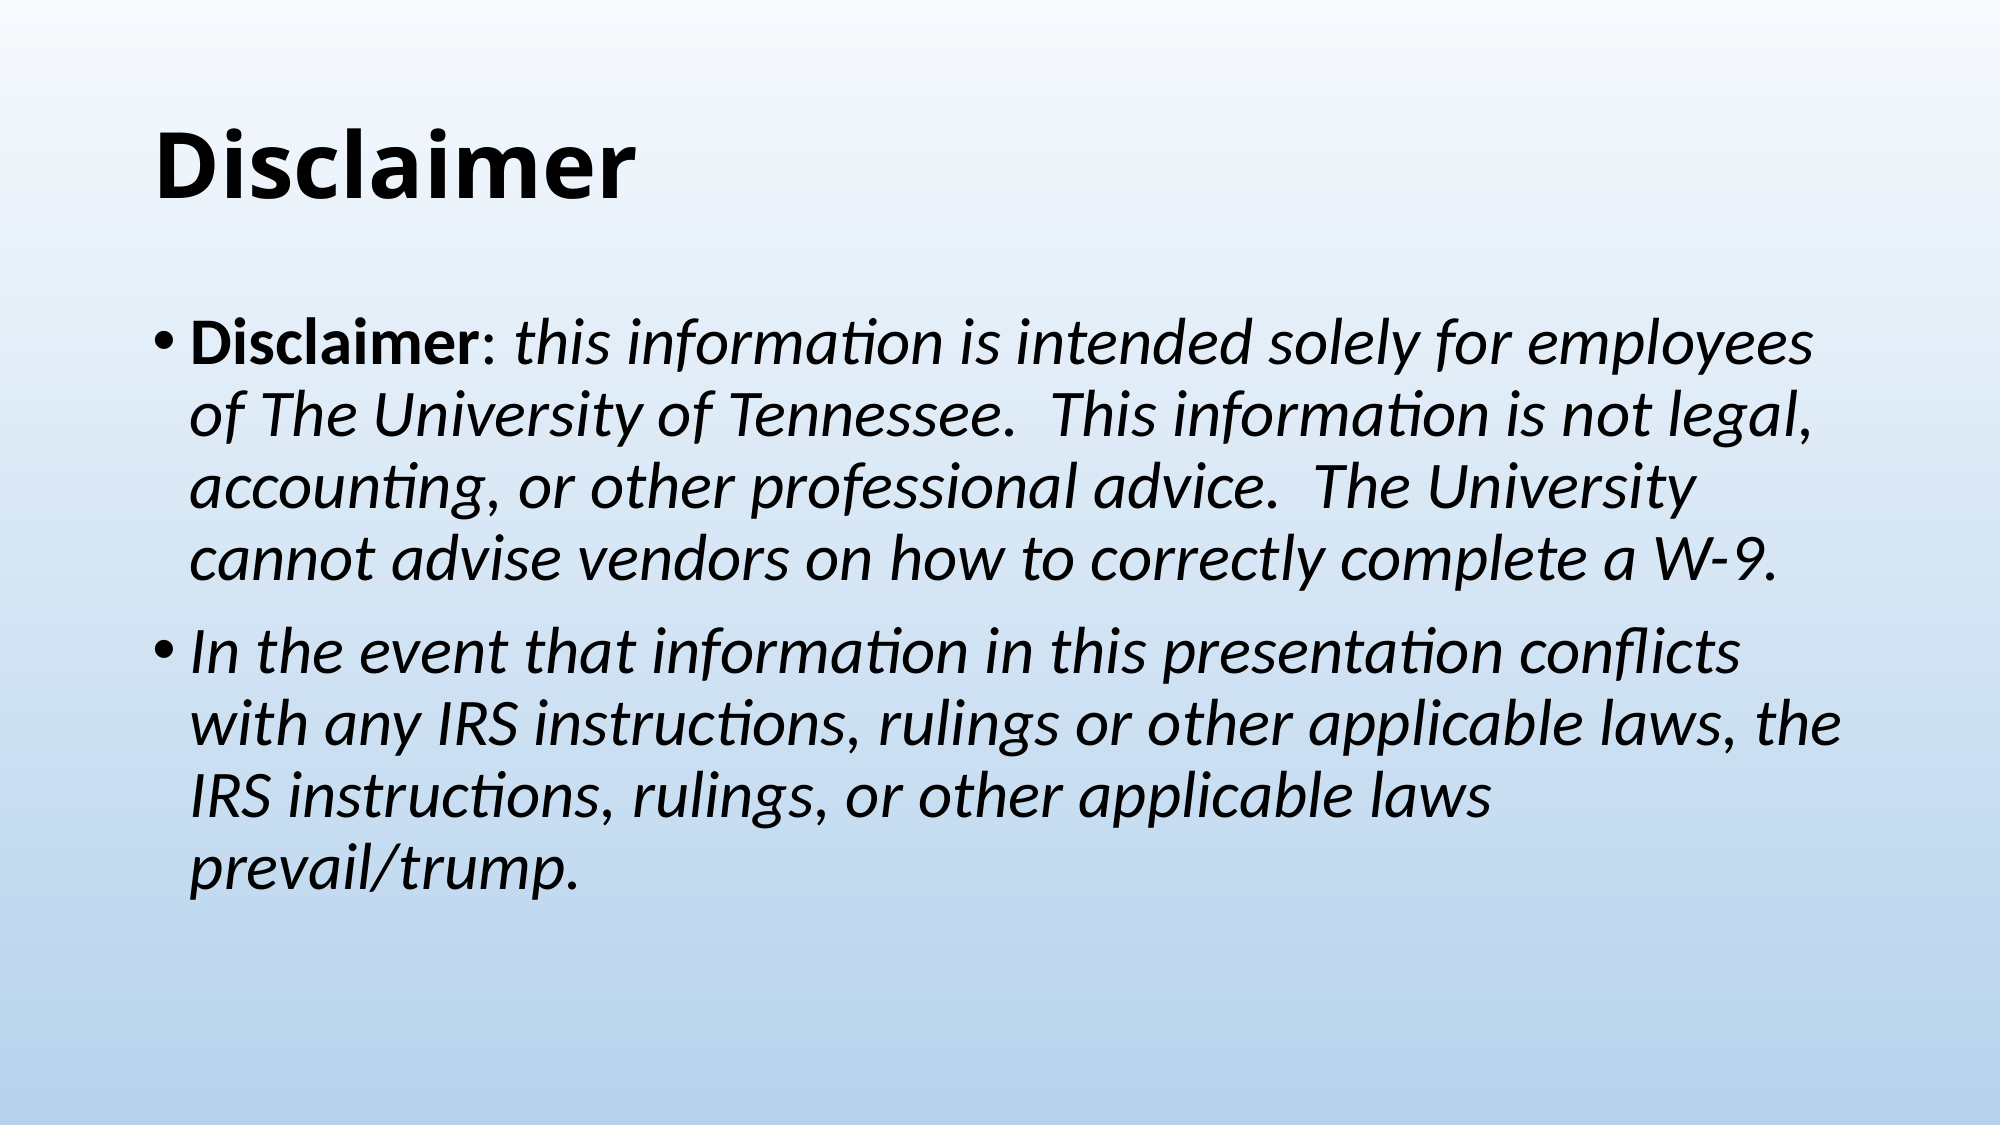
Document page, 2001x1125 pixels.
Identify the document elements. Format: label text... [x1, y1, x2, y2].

list Disclaimer: this information is intended solely for employees of The University of Tennessee. This information is not legal, accounting, or other professional advice. The University cannot advise vendors on how to correctly complete a W-9. In the event that information in this presentation conflicts with any IRS instructions, rulings or other applicable laws, the IRS instructions, rulings, or other applicable laws prevail/trump. [137, 299, 1863, 1014]
title Disclaimer [137, 59, 1863, 278]
